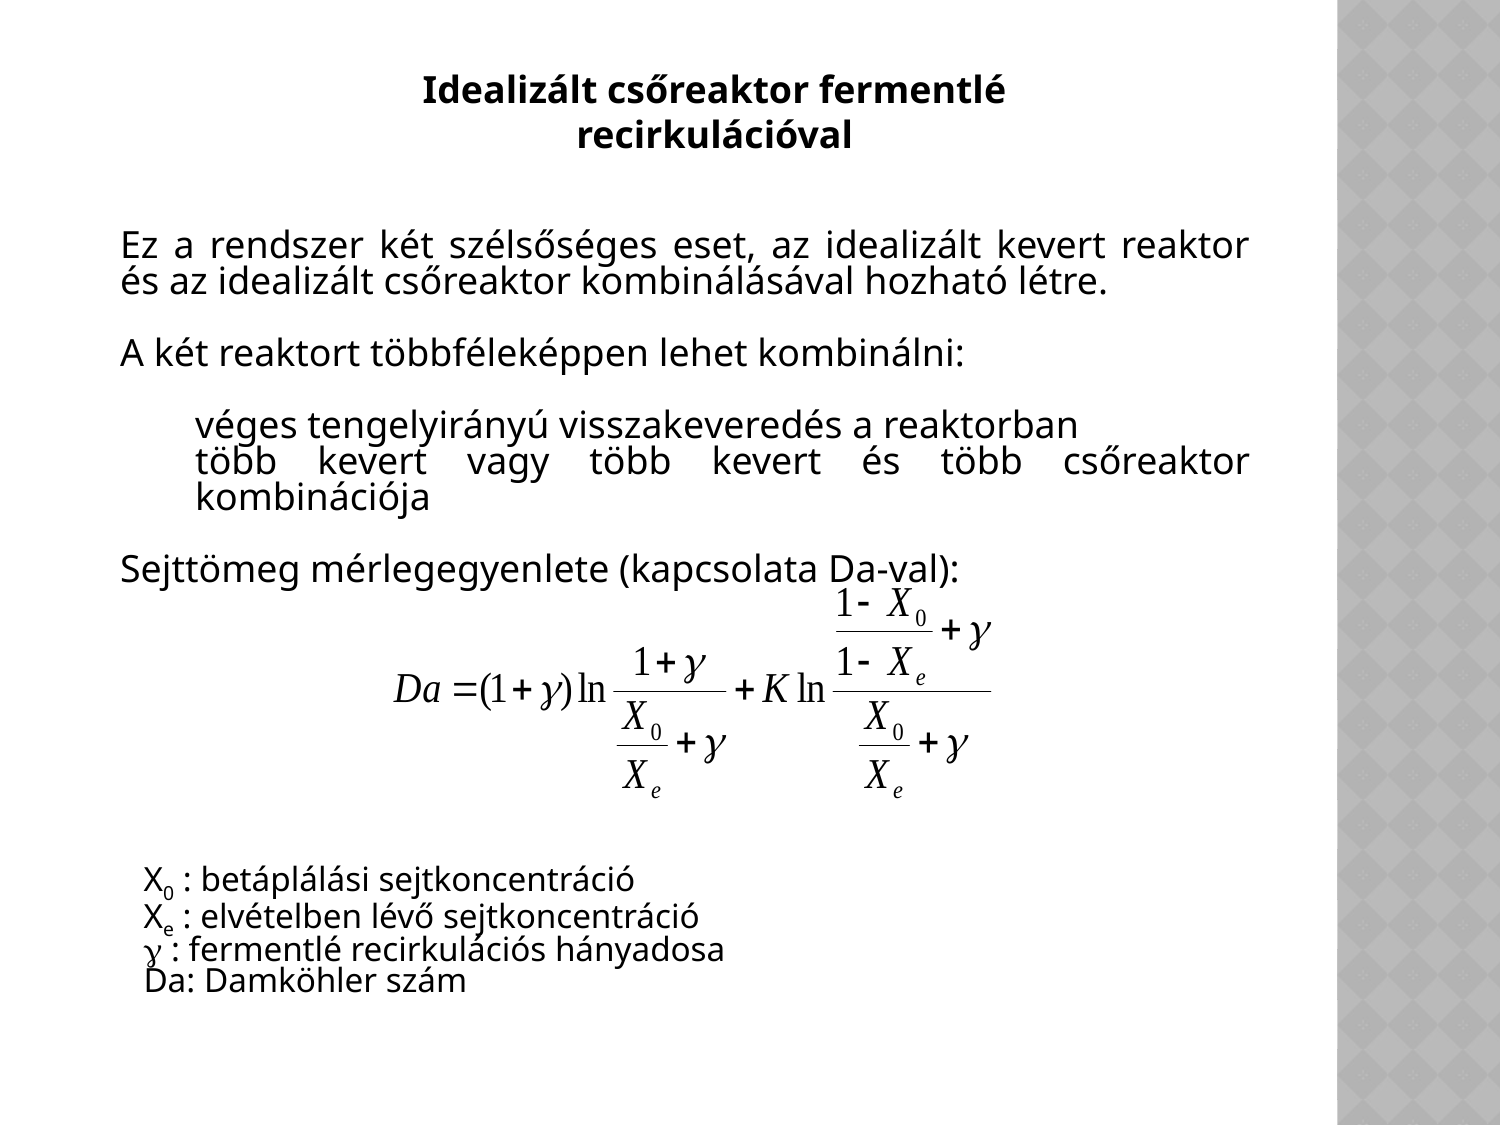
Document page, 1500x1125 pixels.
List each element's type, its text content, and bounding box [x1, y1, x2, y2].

text_box Ez a rendszer két szélsőséges eset, az idealizált kevert reaktor és az idealizált csőreaktor kombinálásával hozható létre. A két reaktort többféleképpen lehet kombinálni: véges tengelyirányú visszakeveredés a reaktorban több kevert vagy több kevert és több csőreaktor kombinációja Sejttömeg mérlegegyenlete (kapcsolata Da-val): [105, 222, 1266, 597]
text_box Idealizált csőreaktor fermentlé recirkulációval [339, 58, 1090, 164]
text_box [386, 573, 1001, 809]
text_box X0 : betáplálási sejtkoncentráció Xe : elvételben lévő sejtkoncentráció  : fermentlé recirkulációs hányadosa Da: Damköhler szám [128, 855, 879, 1007]
